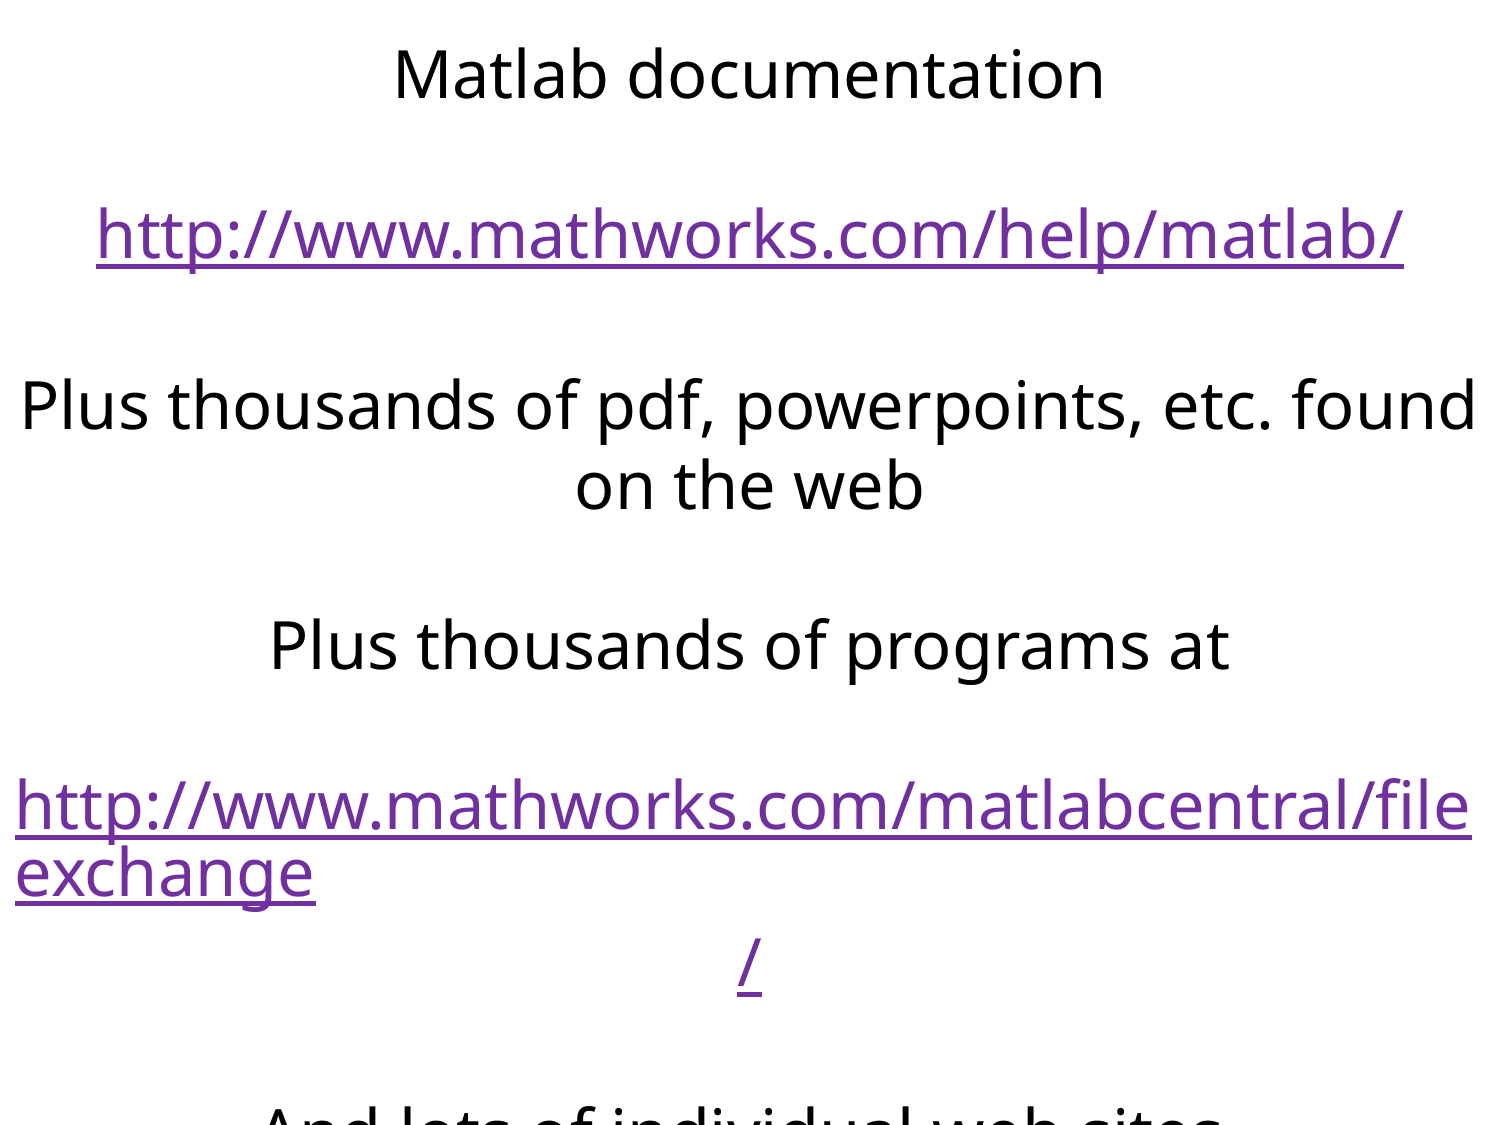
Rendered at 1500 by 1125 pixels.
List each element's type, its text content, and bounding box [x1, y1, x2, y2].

text_box Matlab documentation http://www.mathworks.com/help/matlab/ Plus thousands of pdf, powerpoints, etc. found on the web Plus thousands of programs at http://www.mathworks.com/matlabcentral/fileexchange/ And lots of individual web sites. [0, 24, 1500, 1112]
